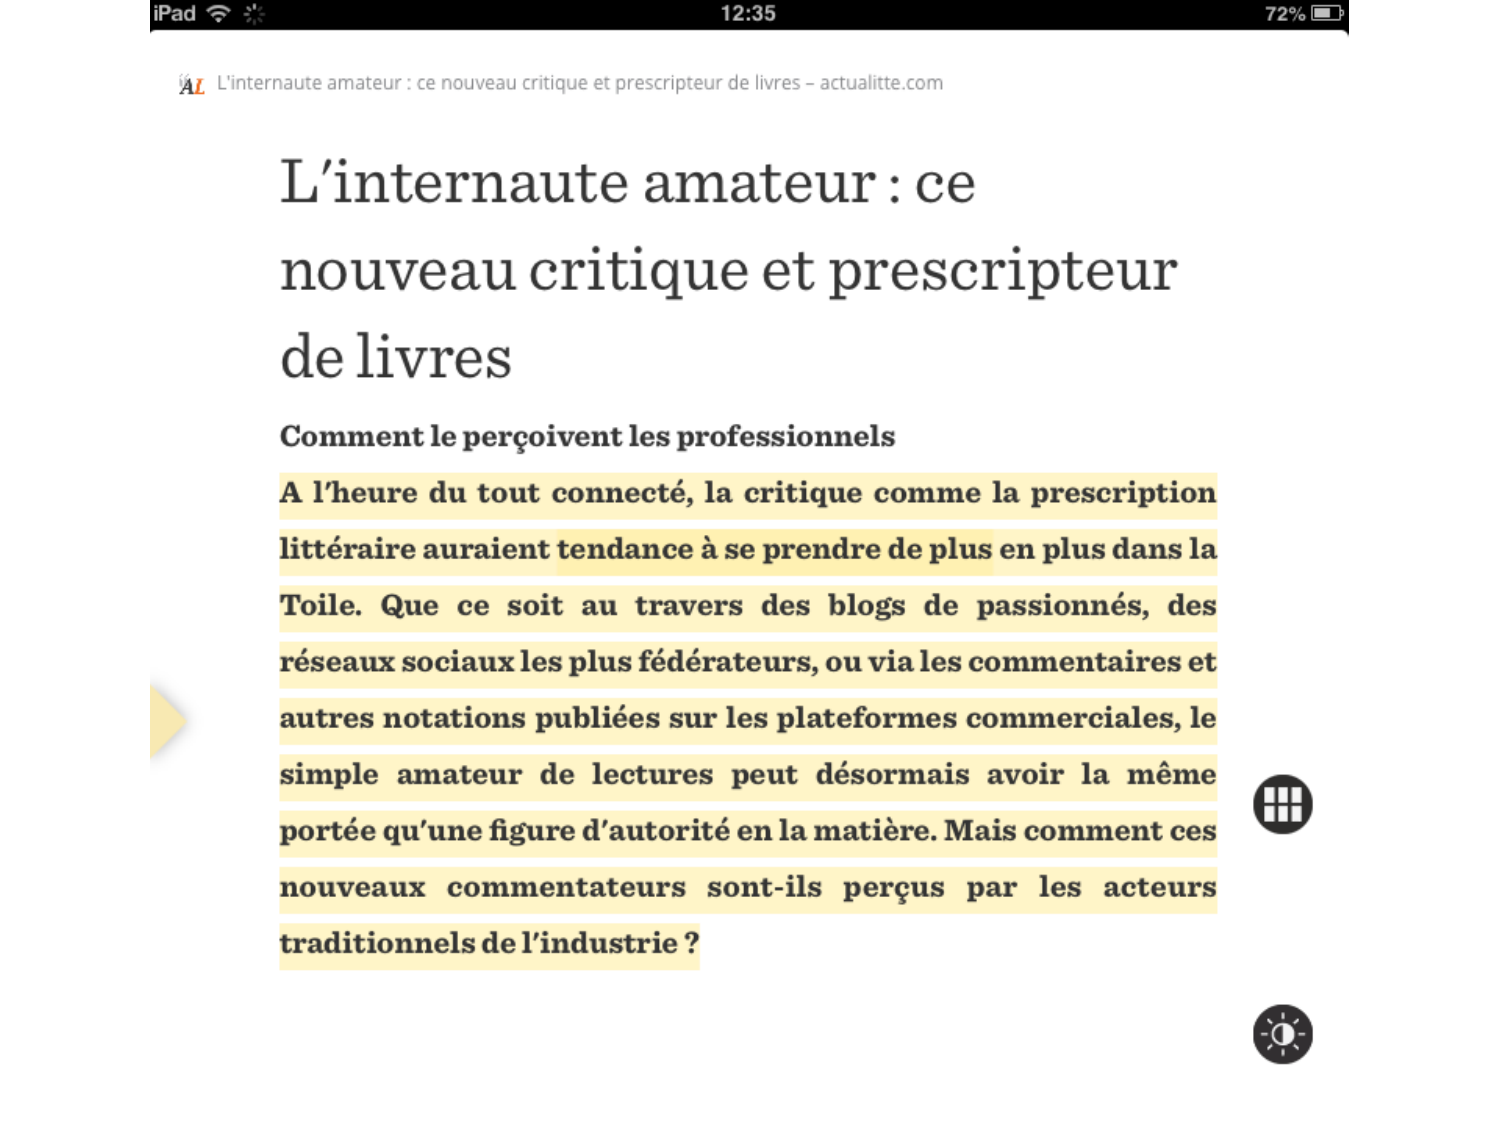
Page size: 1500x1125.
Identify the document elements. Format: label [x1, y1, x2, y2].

picture [150, 0, 1350, 1125]
